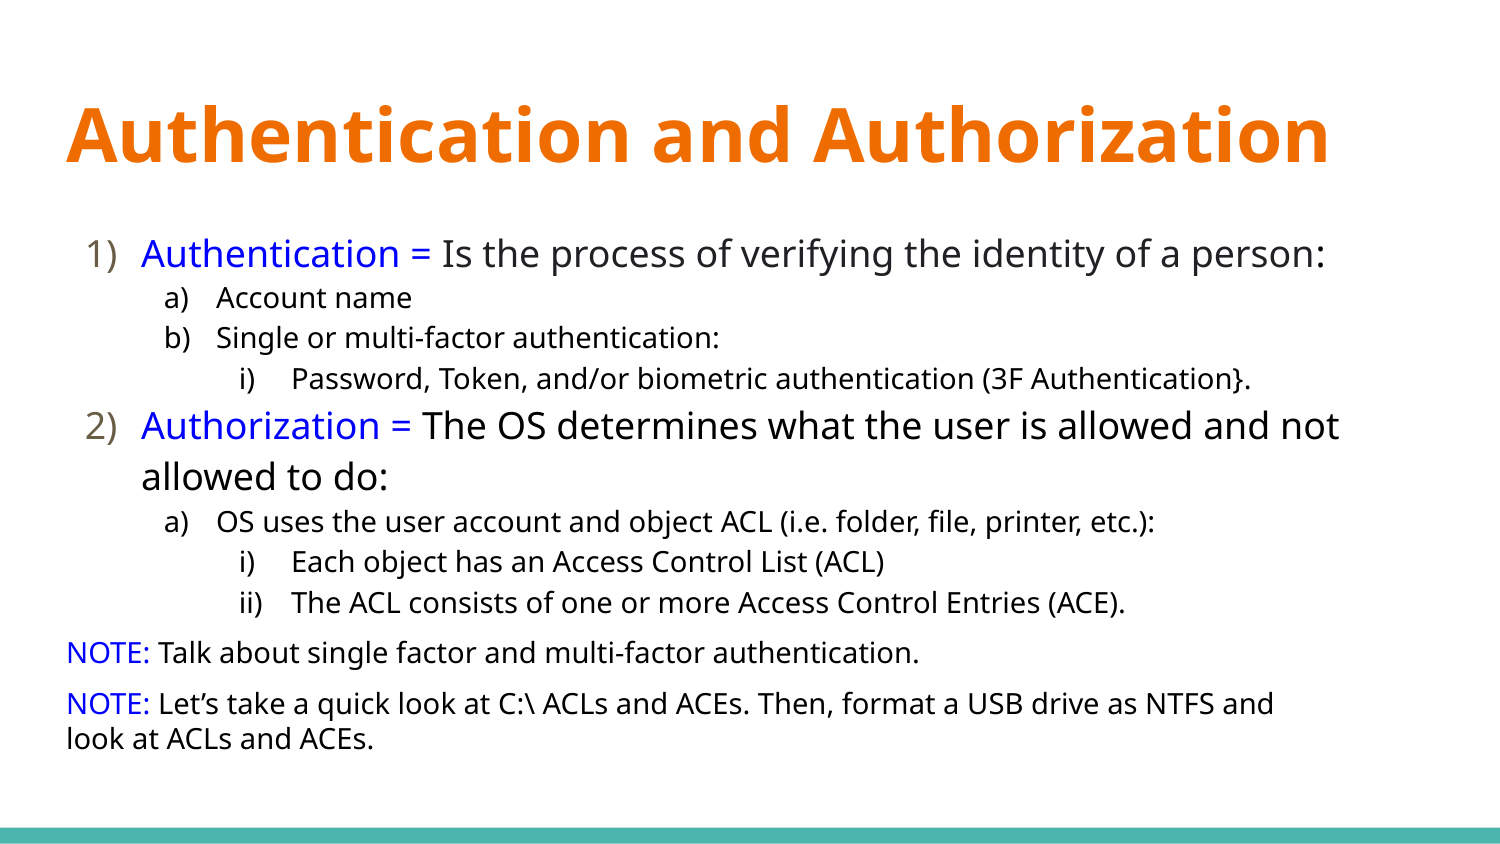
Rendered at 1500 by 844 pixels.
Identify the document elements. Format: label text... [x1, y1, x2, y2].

text_box NOTE: Talk about single factor and multi-factor authentication. [51, 619, 1255, 687]
list Authentication = Is the process of verifying the identity of a person: Account name Single or multi-factor authentication: Password, Token, and/or biometric authentication (3F Authentication}. Authorization = The OS determines what the user is allowed and not allowed to do: OS uses the user account and object ACL (i.e. folder, file, printer, etc.): Each object has an Access Control List (ACL) The ACL consists of one or more Access Control Entries (ACE). [51, 207, 1449, 750]
text_box NOTE: Let’s take a quick look at C:\ ACLs and ACEs. Then, format a USB drive as NTFS and look at ACLs and ACEs. [51, 670, 1300, 770]
title Authentication and Authorization [51, 72, 1449, 189]
